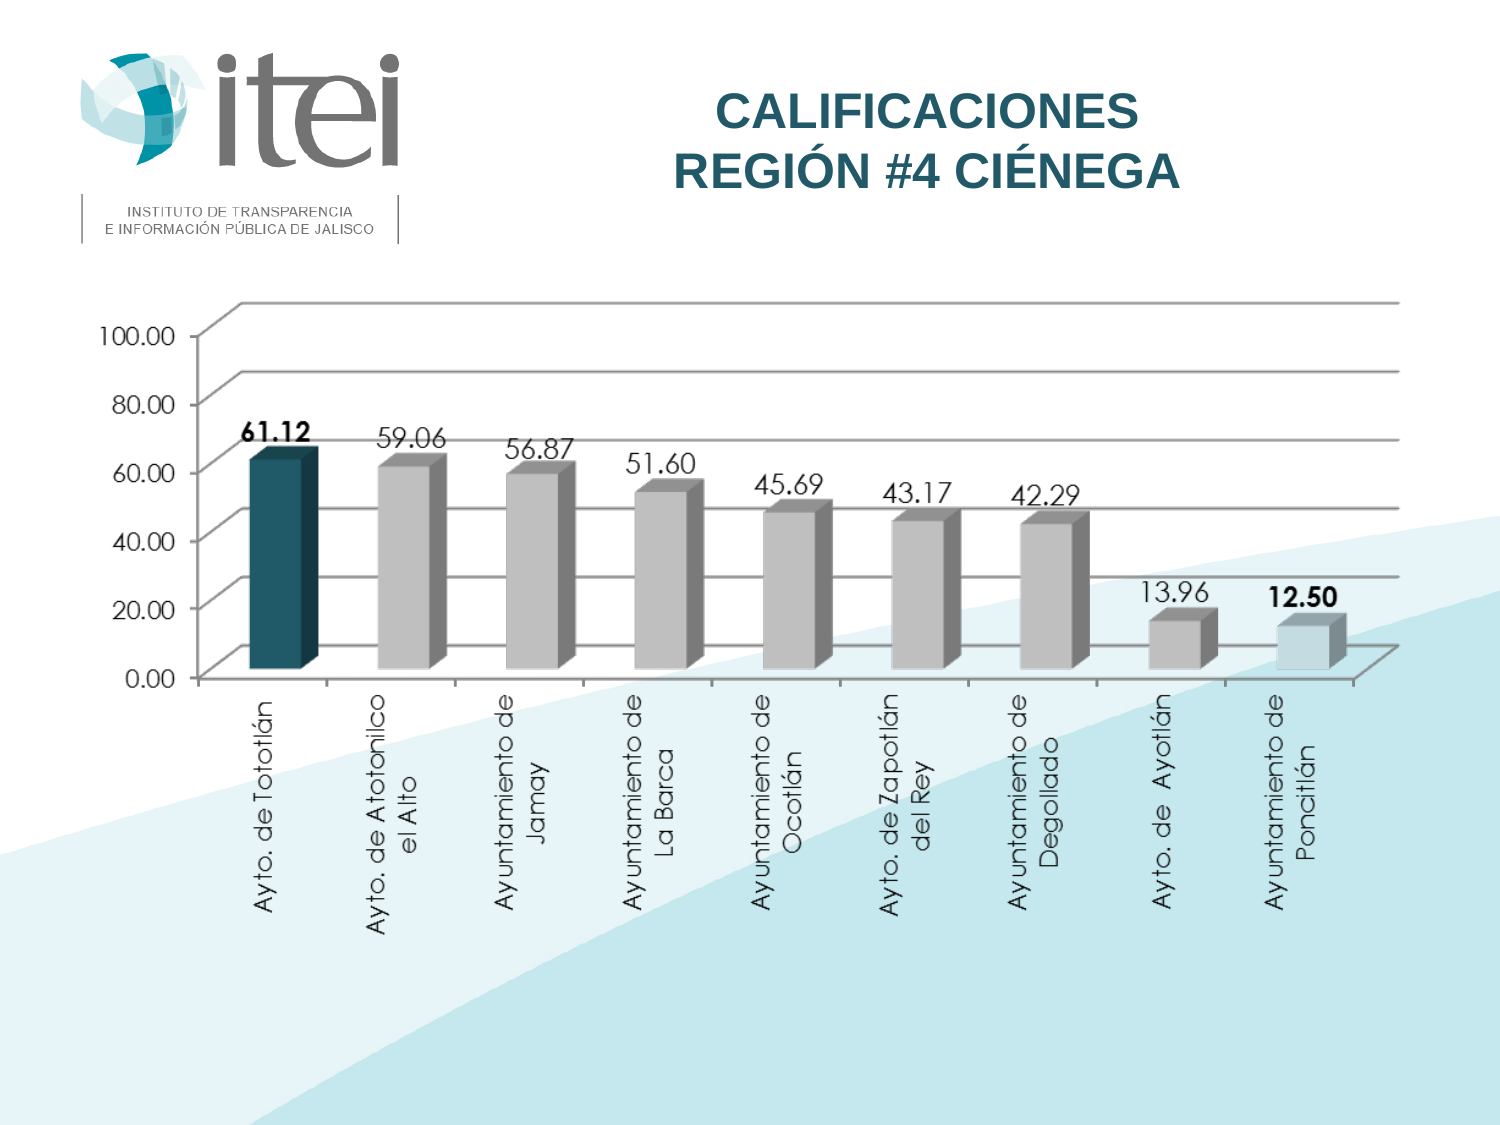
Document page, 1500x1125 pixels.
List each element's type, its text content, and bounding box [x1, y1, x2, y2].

picture [0, 0, 1500, 1125]
title Calificaciones Región #4 Ciénega [431, 45, 1425, 233]
